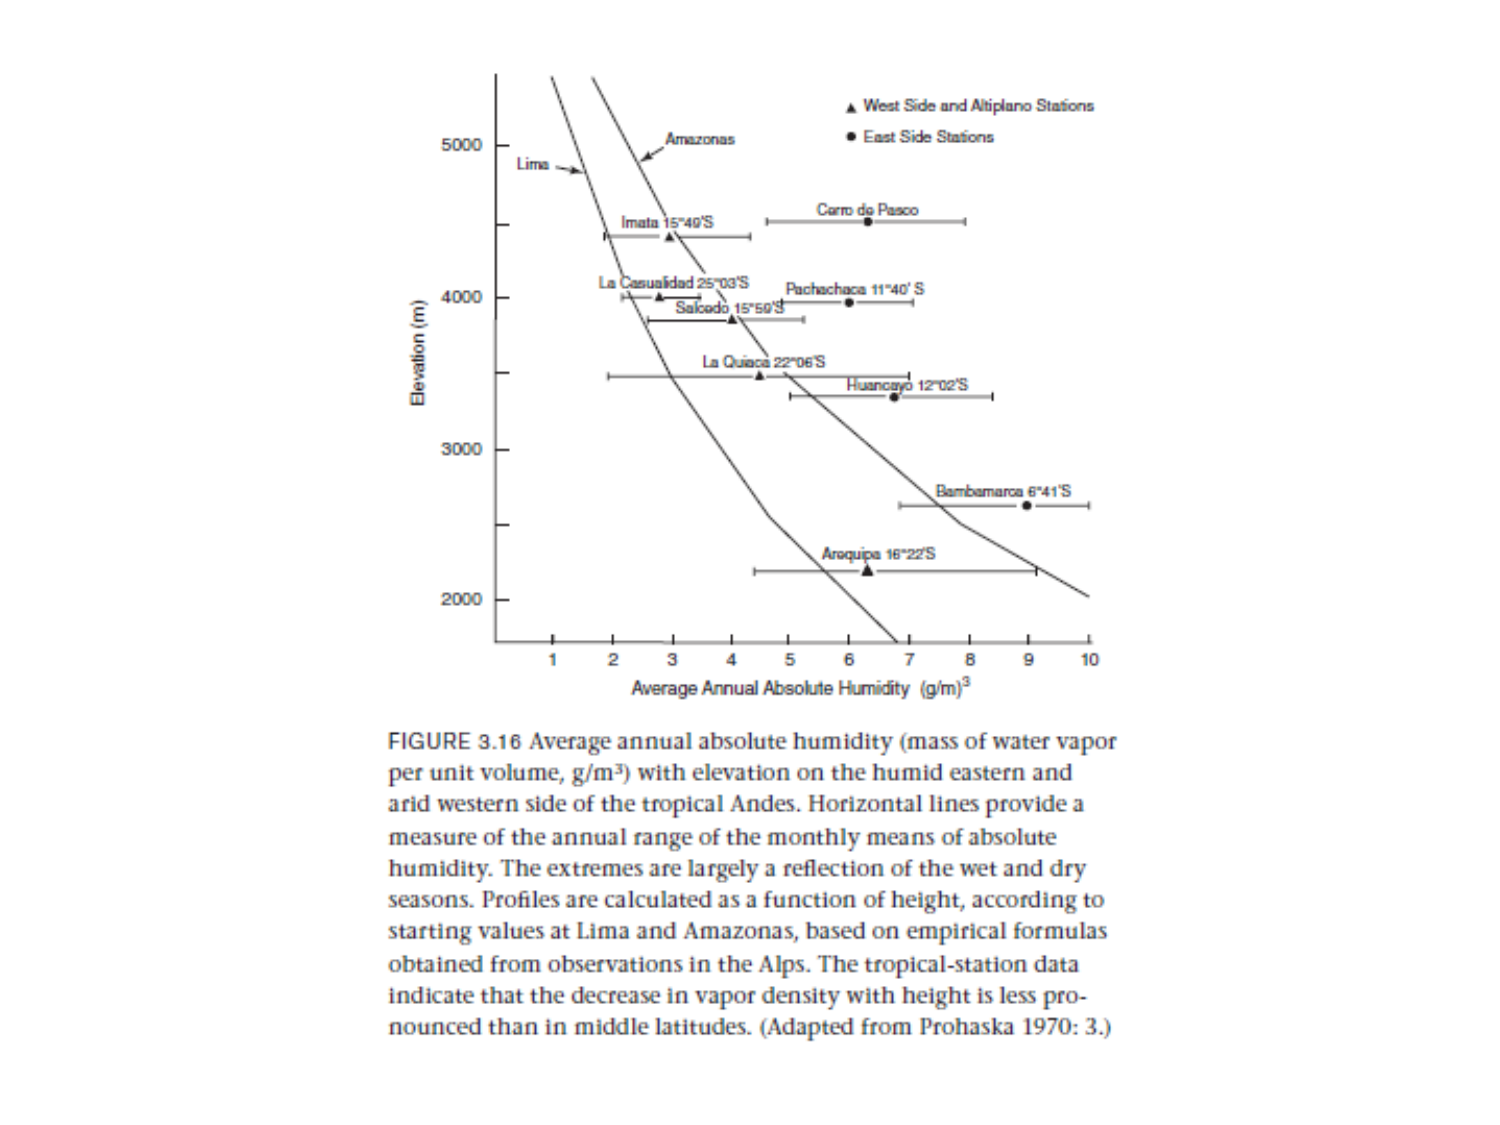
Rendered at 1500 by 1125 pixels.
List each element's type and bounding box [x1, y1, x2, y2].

picture [343, 18, 1157, 1107]
